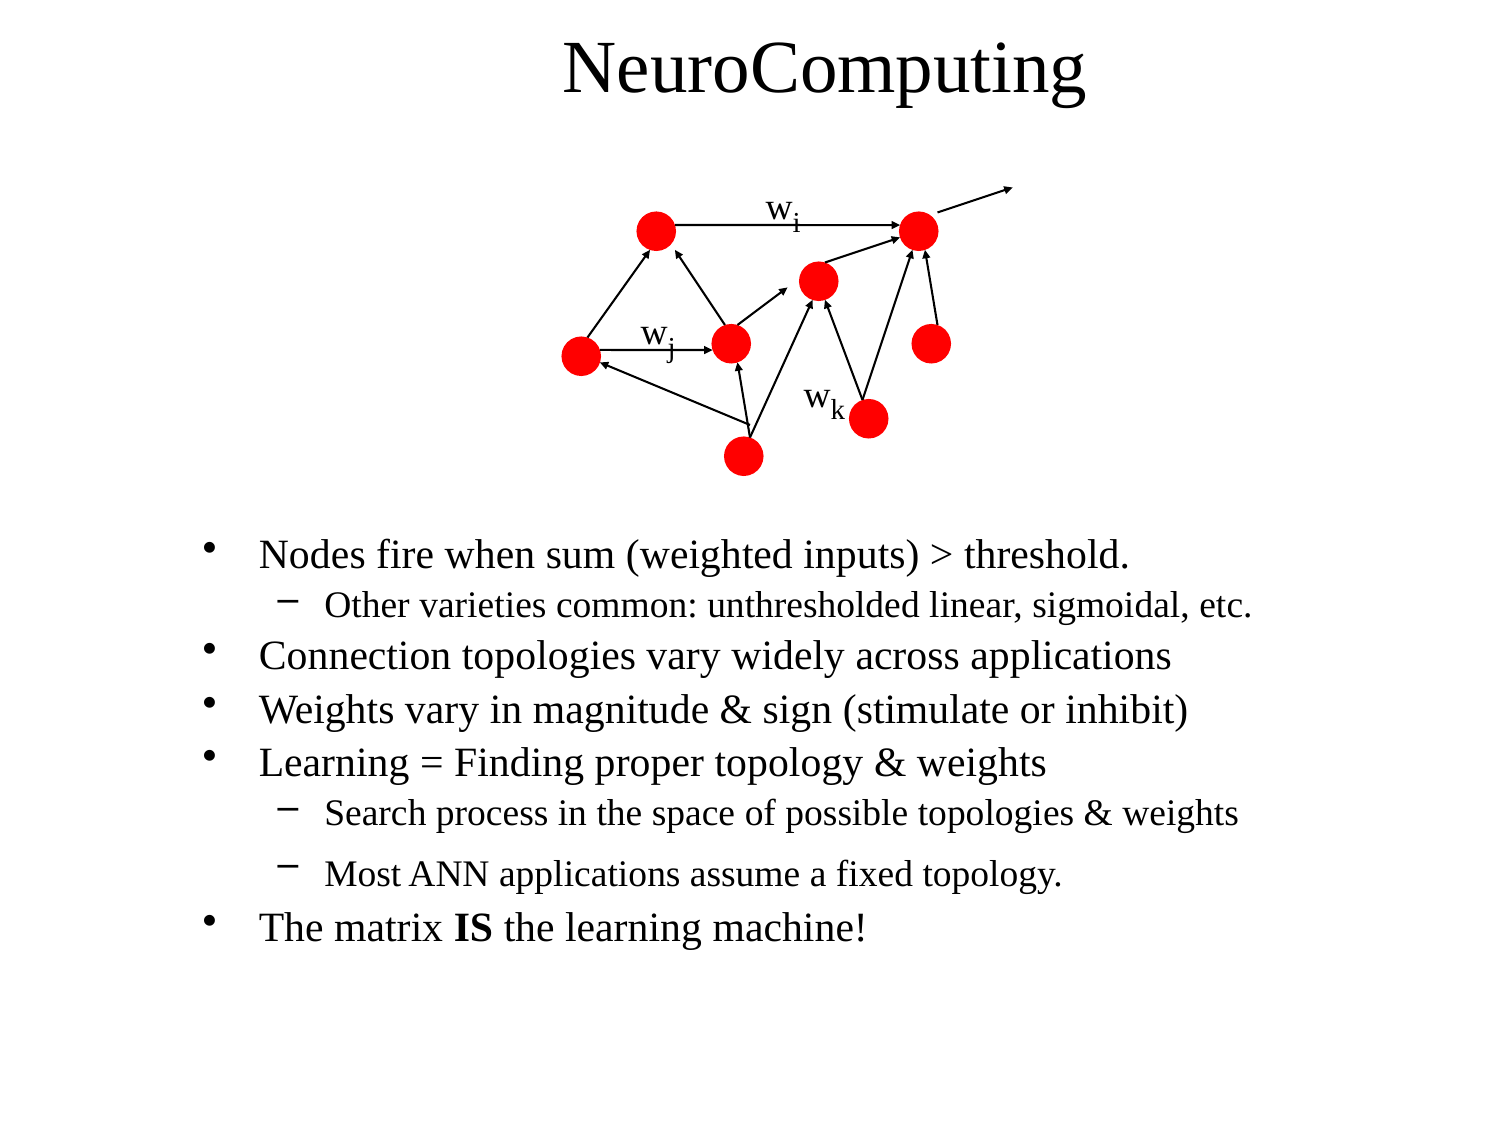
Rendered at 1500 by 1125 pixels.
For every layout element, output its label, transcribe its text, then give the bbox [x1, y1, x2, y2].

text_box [562, 162, 1013, 476]
list Nodes fire when sum (weighted inputs) > threshold. Other varieties common: unthresholded linear, sigmoidal, etc. Connection topologies vary widely across applications Weights vary in magnitude & sign (stimulate or inhibit) Learning = Finding proper topology & weights Search process in the space of possible topologies & weights Most ANN applications assume a fixed topology. The matrix IS the learning machine! [187, 524, 1463, 1088]
title NeuroComputing [187, 24, 1463, 101]
